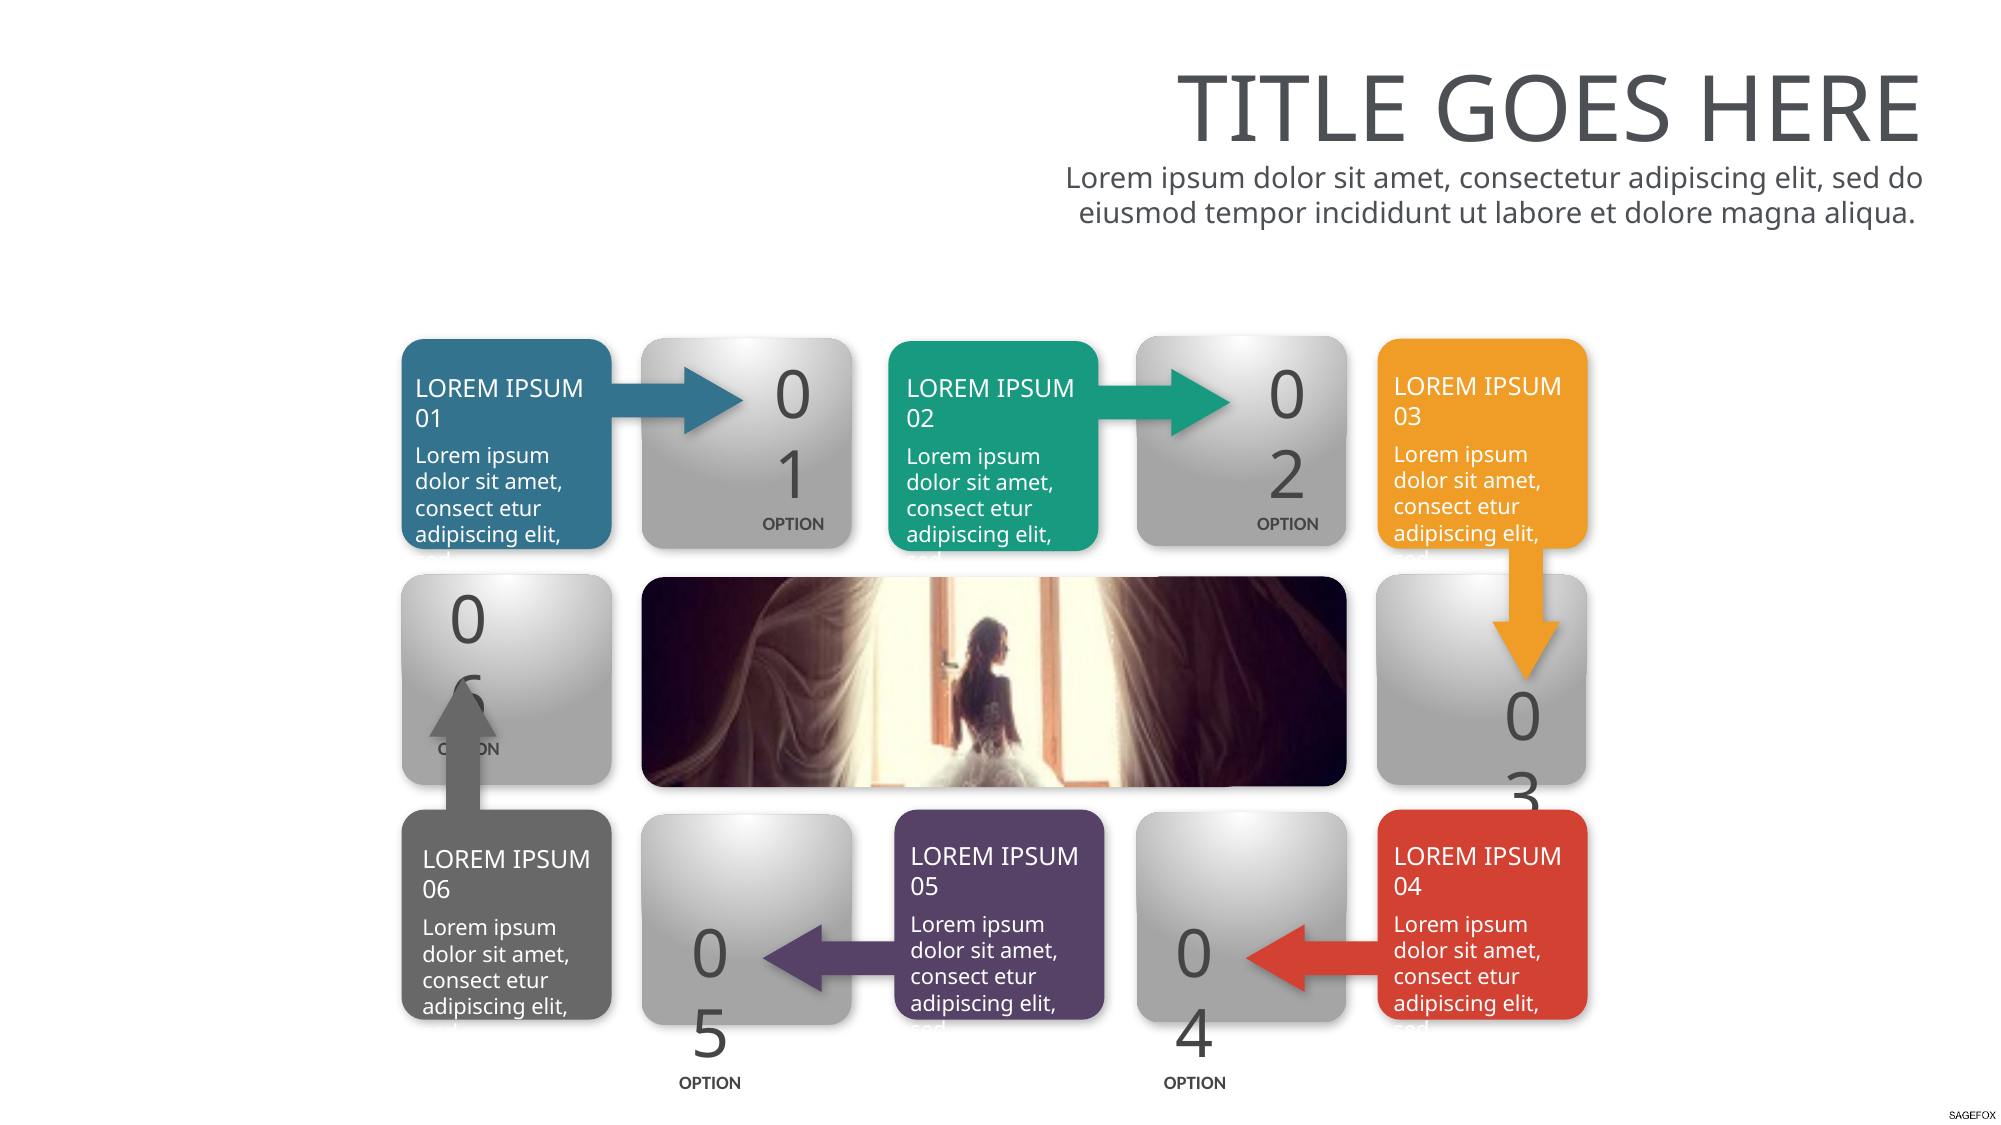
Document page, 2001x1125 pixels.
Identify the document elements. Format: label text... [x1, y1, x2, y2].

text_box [762, 809, 1106, 1020]
text_box TITLE GOES HERE Lorem ipsum dolor sit amet, consectetur adipiscing elit, sed do eiusmod tempor incididunt ut labore et dolore magna aliqua. [1035, 42, 1939, 237]
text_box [401, 677, 618, 1020]
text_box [1245, 809, 1589, 1020]
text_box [1377, 338, 1589, 681]
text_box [641, 814, 852, 1025]
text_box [888, 341, 1231, 552]
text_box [1136, 336, 1347, 547]
text_box [640, 575, 1348, 789]
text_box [401, 569, 612, 677]
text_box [400, 339, 744, 550]
picture [1924, 1102, 2000, 1123]
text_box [1136, 812, 1347, 1024]
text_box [641, 338, 852, 549]
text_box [1376, 574, 1587, 787]
